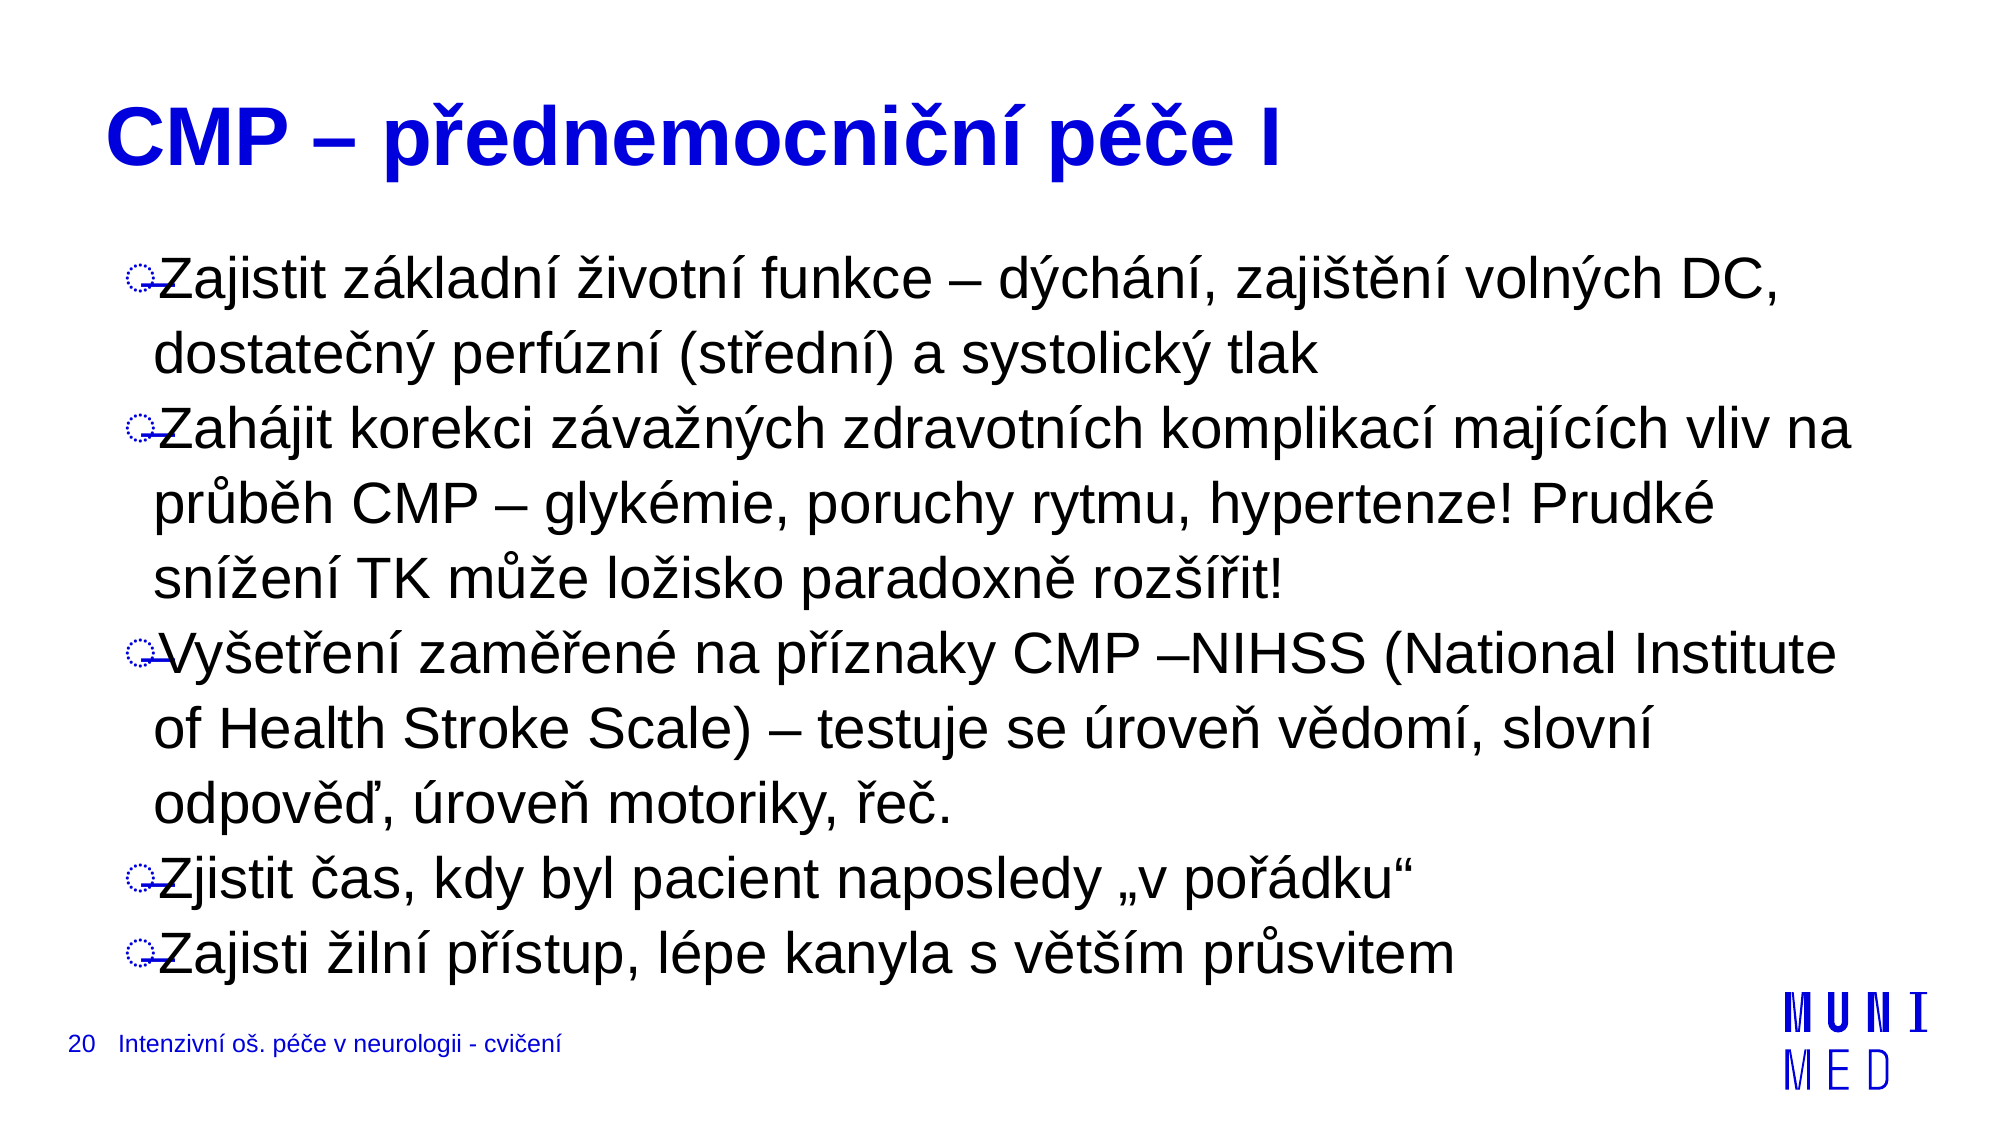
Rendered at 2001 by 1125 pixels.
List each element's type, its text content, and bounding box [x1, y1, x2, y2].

slide_number 20 [67, 1021, 110, 1063]
footer Intenzivní oš. péče v neurologii - cvičení [118, 1021, 1418, 1063]
title CMP – přednemocniční péče I [105, 99, 1870, 174]
list Zajistit základní životní funkce – dýchání, zajištění volných DC, dostatečný perfúzní (střední) a systolický tlak Zahájit korekci závažných zdravotních komplikací majících vliv na průběh CMP – glykémie, poruchy rytmu, hypertenze! Prudké snížení TK může ložisko paradoxně rozšířit! Vyšetření zaměřené na příznaky CMP –NIHSS (National Institute of Health Stroke Scale) – testuje se úroveň vědomí, slovní odpověď, úroveň motoriky, řeč. Zjistit čas, kdy byl pacient naposledy „v pořádku“ Zajisti žilní přístup, lépe kanyla s větším průsvitem [111, 235, 1876, 915]
